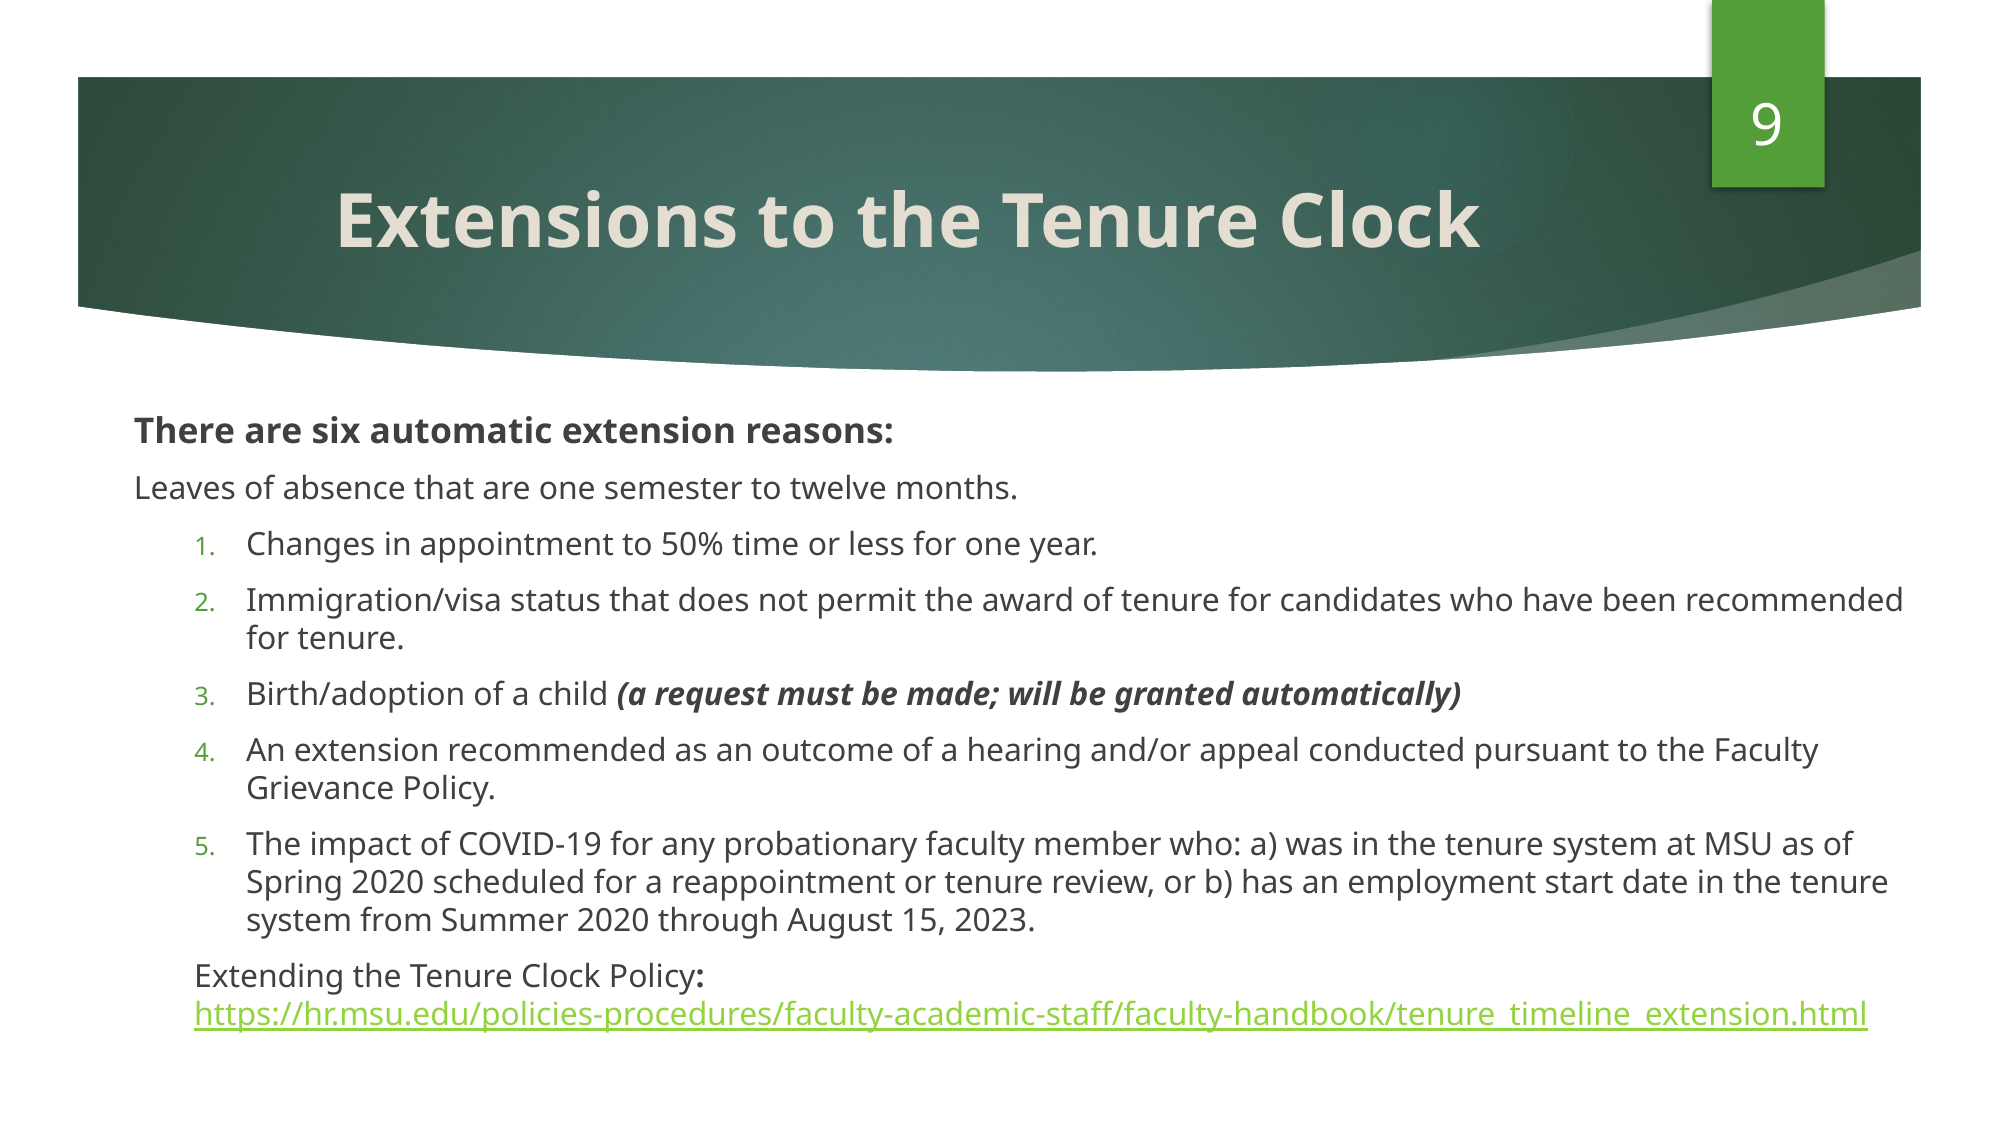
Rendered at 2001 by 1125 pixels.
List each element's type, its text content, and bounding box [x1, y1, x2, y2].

slide_number 9 [1698, 48, 1836, 175]
list There are six automatic extension reasons: Leaves of absence that are one semester to twelve months. Changes in appointment to 50% time or less for one year. Immigration/visa status that does not permit the award of tenure for candidates who have been recommended for tenure. Birth/adoption of a child (a request must be made; will be granted automatically) An extension recommended as an outcome of a hearing and/or appeal conducted pursuant to the Faculty Grievance Policy. The impact of COVID-19 for any probationary faculty member who: a) was in the tenure system at MSU as of Spring 2020 scheduled for a reappointment or tenure review, or b) has an employment start date in the tenure system from Summer 2020 through August 15, 2023. Extending the Tenure Clock Policy: https://hr.msu.edu/policies-procedures/faculty-academic-staff/faculty-handbook/tenure_timeline_extension.html [110, 400, 1922, 1077]
title Extensions to the Tenure Clock [189, 159, 1627, 276]
